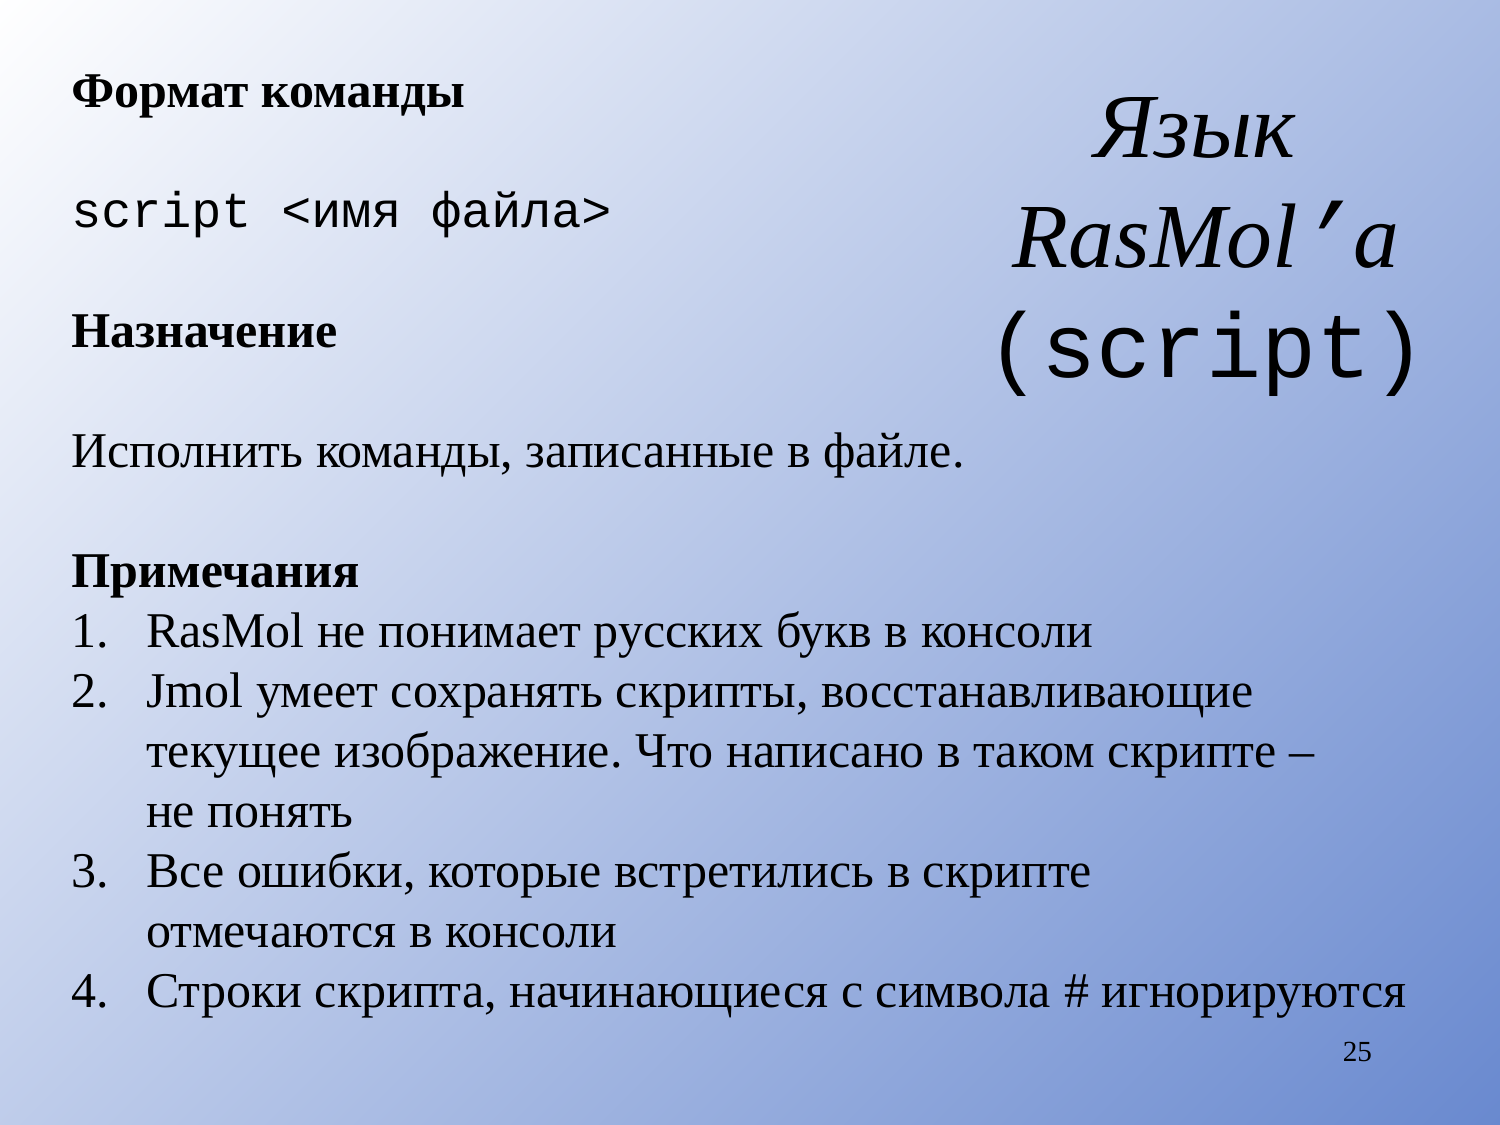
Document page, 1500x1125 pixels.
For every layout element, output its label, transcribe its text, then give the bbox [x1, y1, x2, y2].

slide_number 25 [1074, 1024, 1388, 1101]
text_box Формат команды script <имя файла> Назначение Исполнить команды, записанные в файле. Примечания RasMol не понимает русских букв в консоли Jmol умеет сохранять скрипты, восстанавливающие текущее изображение. Что написано в таком скрипте – не понять Все ошибки, которые встретились в скрипте отмечаются в консоли Строки скрипта, начинающиеся с символа # игнорируются [56, 49, 1422, 1025]
title Язык RasMol’а (script) [912, 0, 1500, 463]
